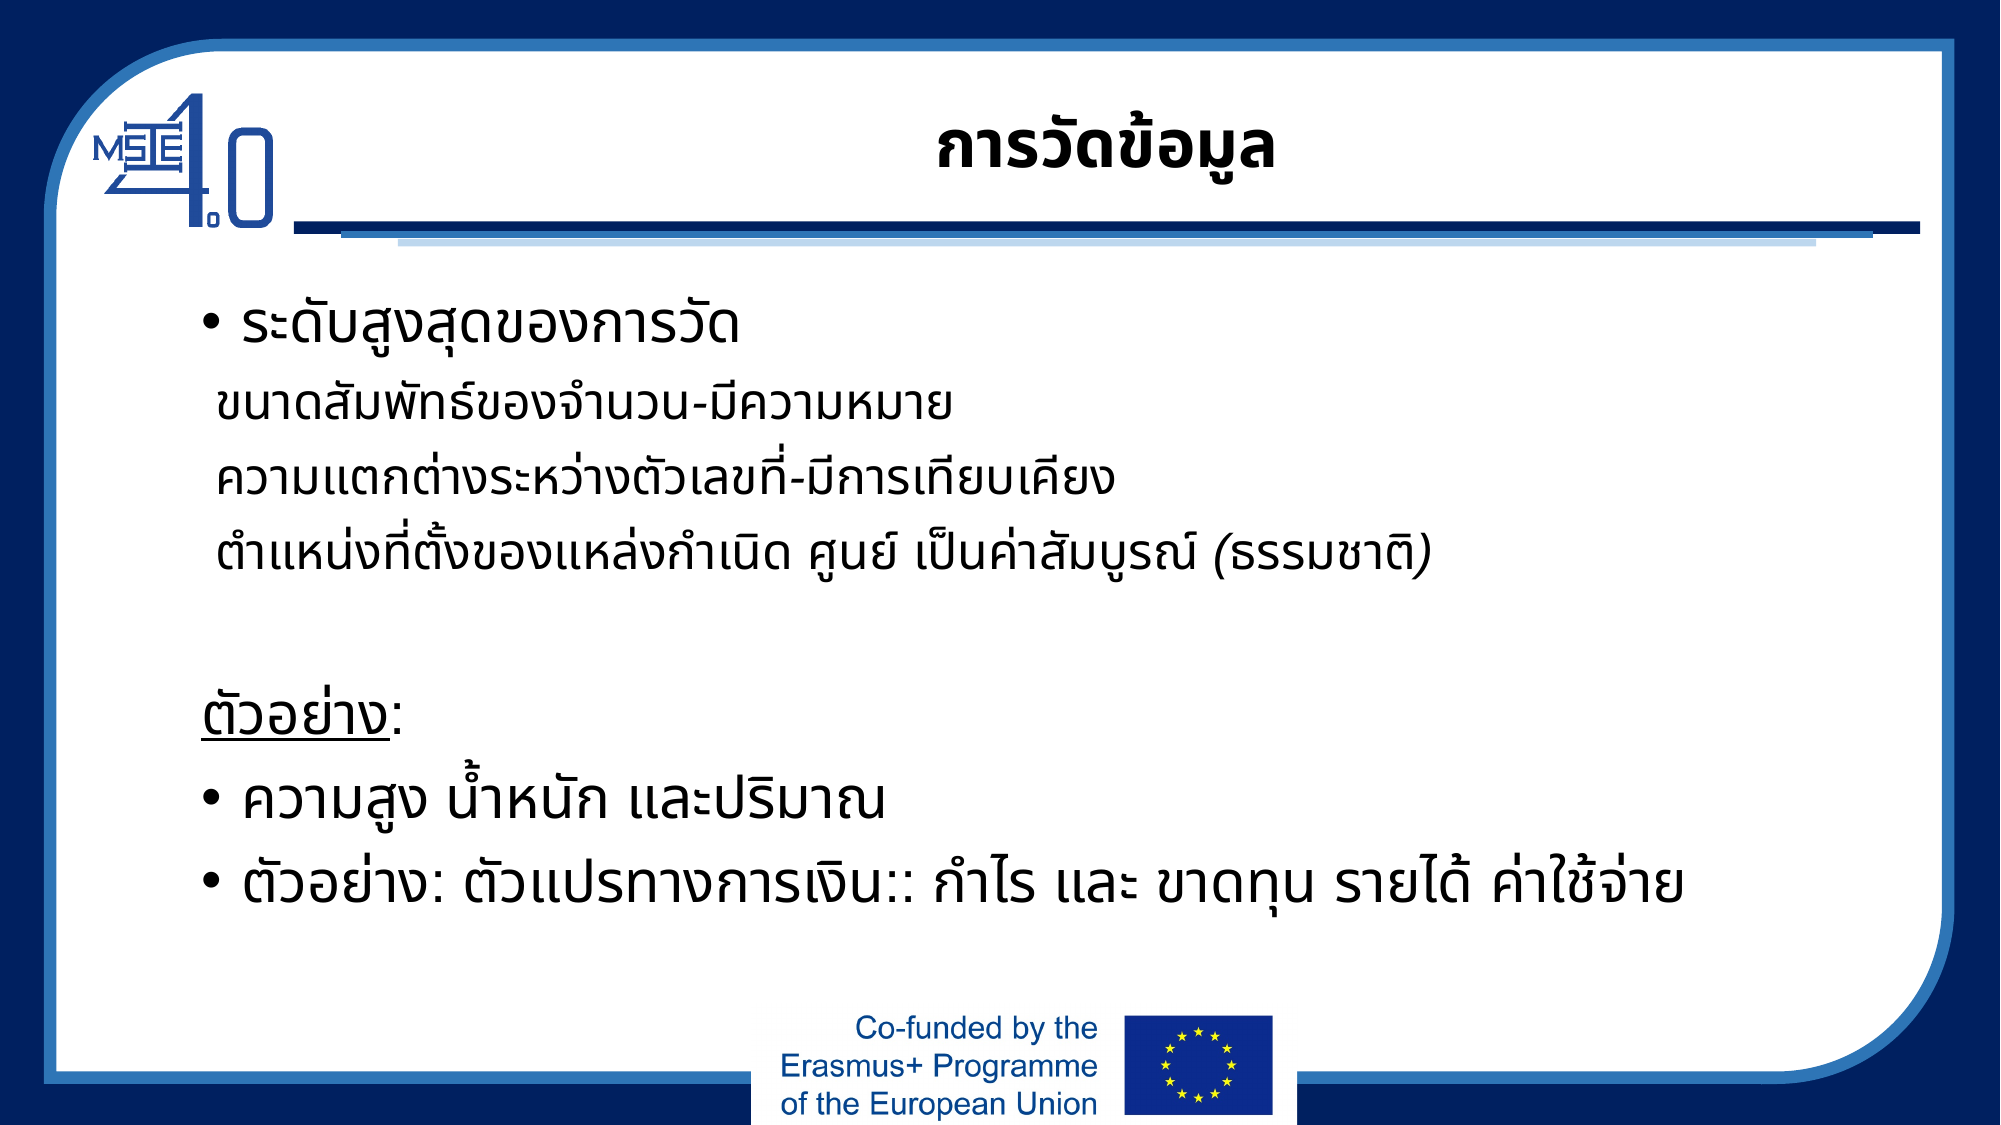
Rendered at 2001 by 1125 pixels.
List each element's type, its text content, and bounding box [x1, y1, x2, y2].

picture [751, 1003, 1298, 1125]
title การวัดข้อมูล [294, 73, 1921, 220]
list ระดับสูงสุดของการวัด ขนาดสัมพัทธ์ของจำนวน-มีความหมาย ความแตกต่างระหว่างตัวเลขที่-มีการเทียบเคียง ตำแหน่งที่ตั้งของแหล่งกำเนิด ศูนย์ เป็นค่าสัมบูรณ์ (ธรรมชาติ) ตัวอย่าง: ความสูง น้ำหนัก และปริมาณ ตัวอย่าง: ตัวแปรทางการเงิน:: กำไร และ ขาดทุน รายได้ ค่าใช้จ่าย [186, 285, 1888, 992]
